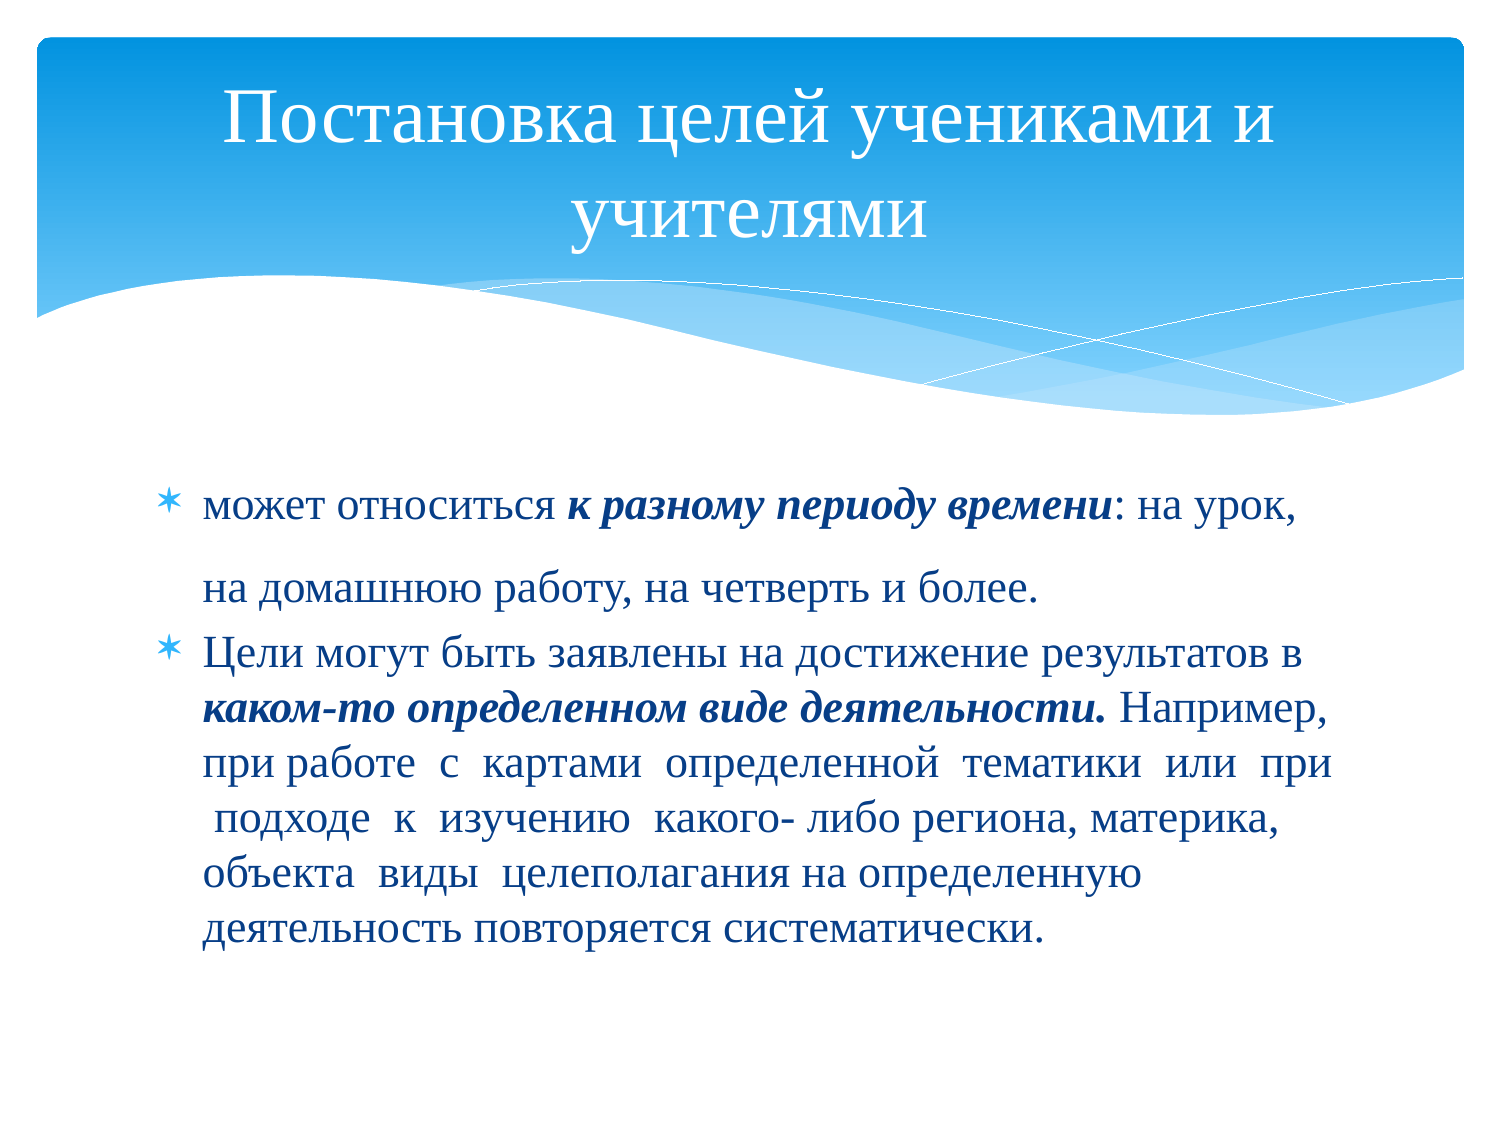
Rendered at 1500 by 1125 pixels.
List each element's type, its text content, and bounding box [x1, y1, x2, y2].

title Постановка целей учениками и учителями [75, 55, 1425, 261]
list может относиться к разному периоду времени: на урок, на домашнюю работу, на четверть и более. Цели могут быть заявлены на достижение результатов в каком-то определенном виде деятельности. Например, при работе с картами определенной тематики или при подходе к изучению какого- либо региона, материка, объекта виды целеполагания на определенную деятельность повторяется систематически. [143, 438, 1359, 1005]
